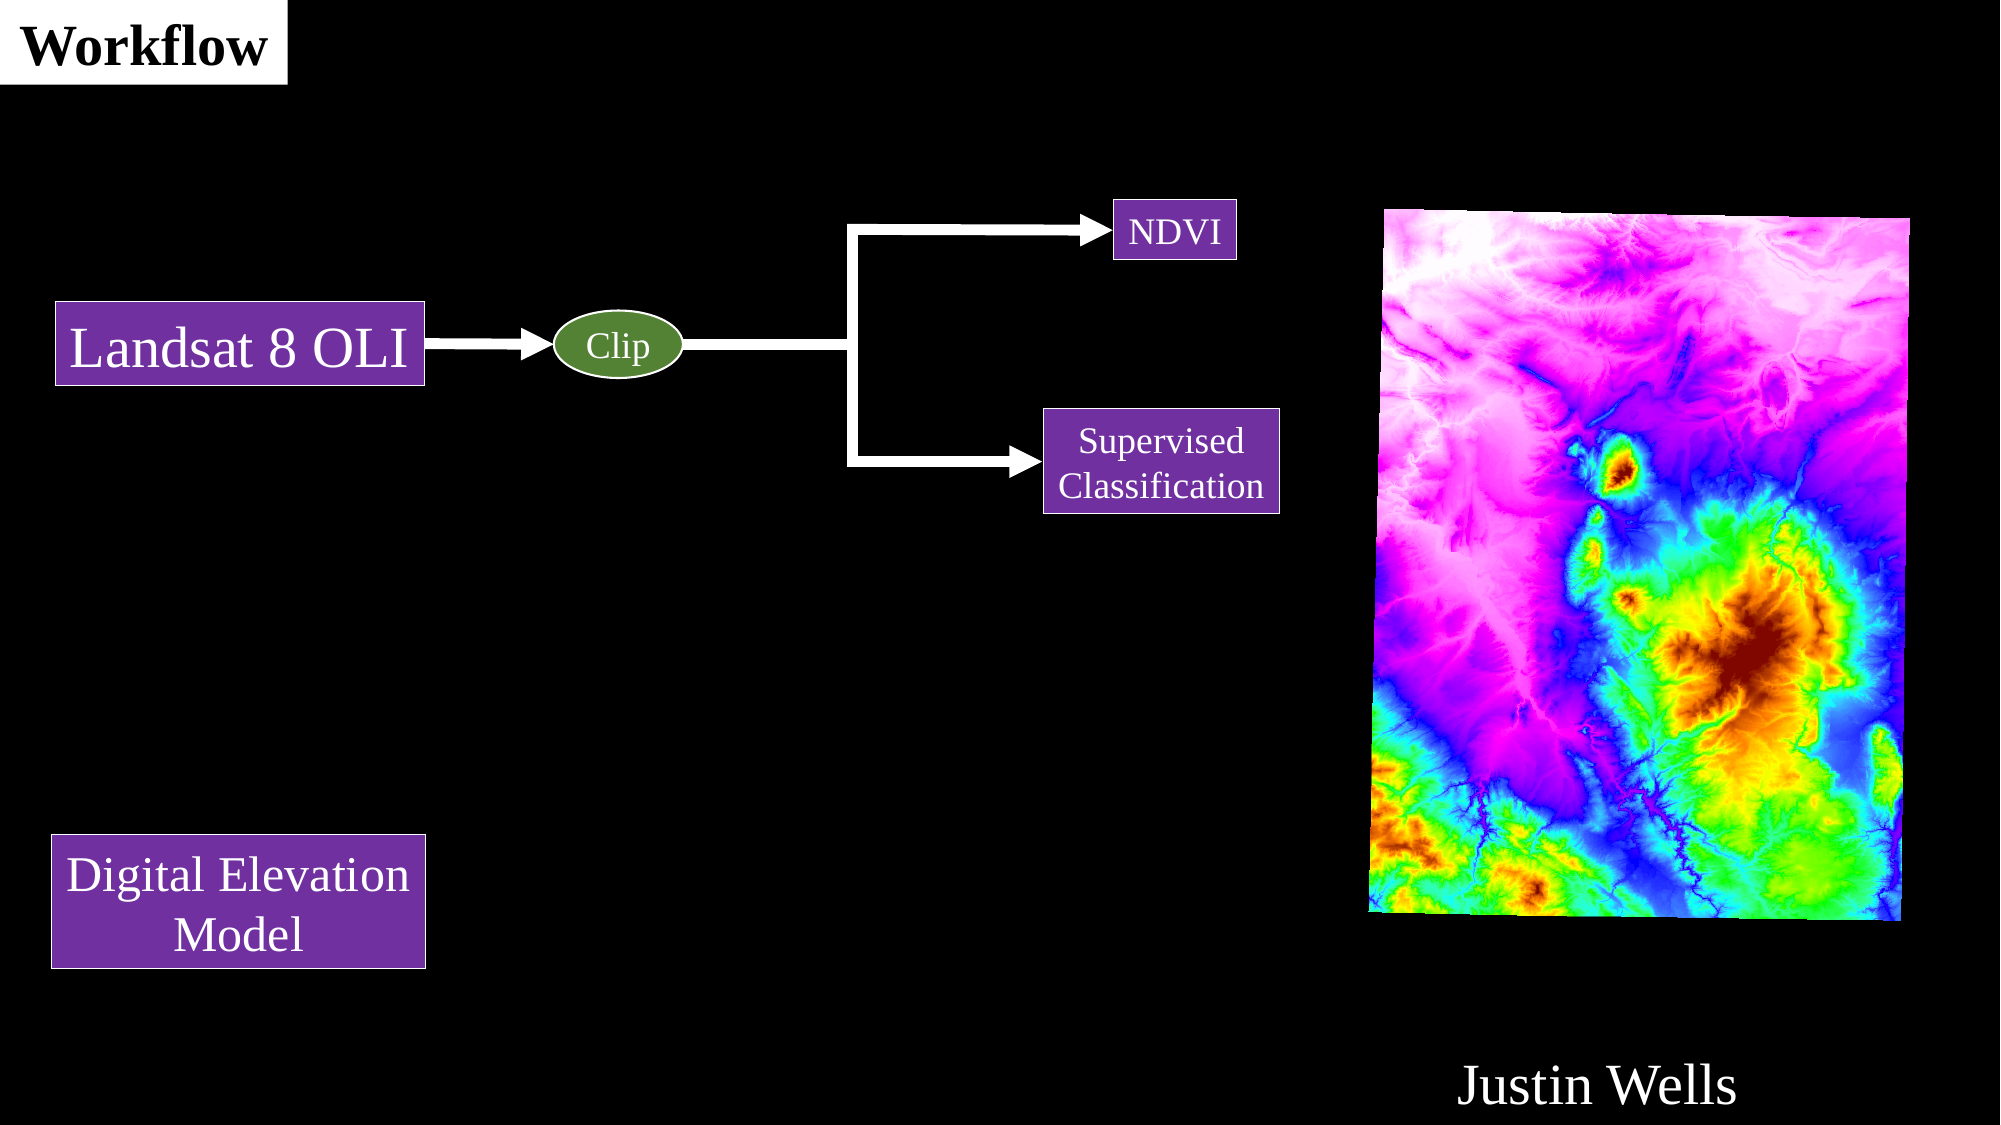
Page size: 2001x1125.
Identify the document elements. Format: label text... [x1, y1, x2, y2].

text_box Workflow [0, 0, 288, 85]
text_box NDVI [1113, 199, 1237, 260]
picture [1366, 202, 1913, 923]
text_box Digital Elevation Model [51, 834, 426, 969]
text_box Supervised Classification [1043, 408, 1280, 514]
text_box Justin Wells [1434, 1039, 1762, 1124]
text_box [584, 374, 653, 380]
text_box Landsat 8 OLI [55, 301, 425, 386]
text_box Clip [571, 313, 666, 374]
text_box [589, 309, 648, 313]
text_box [552, 320, 571, 369]
text_box [666, 320, 684, 369]
